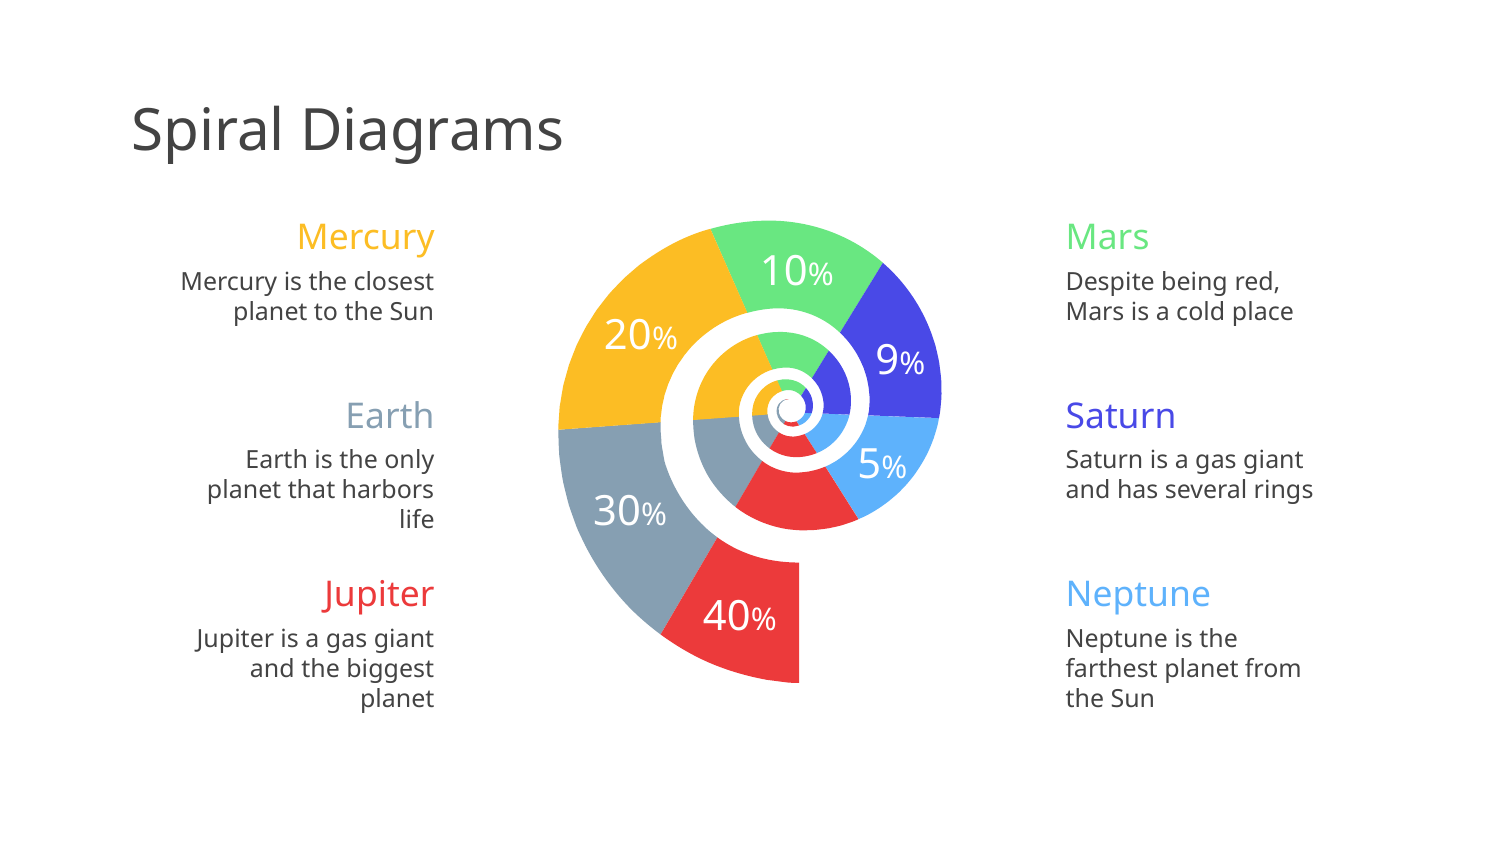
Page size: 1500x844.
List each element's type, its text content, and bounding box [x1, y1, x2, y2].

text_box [153, 568, 450, 693]
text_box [153, 389, 450, 514]
title Spiral Diagrams [116, 88, 1384, 167]
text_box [1050, 389, 1347, 514]
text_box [558, 220, 952, 684]
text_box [1050, 211, 1347, 336]
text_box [153, 211, 450, 336]
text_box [1050, 568, 1347, 693]
